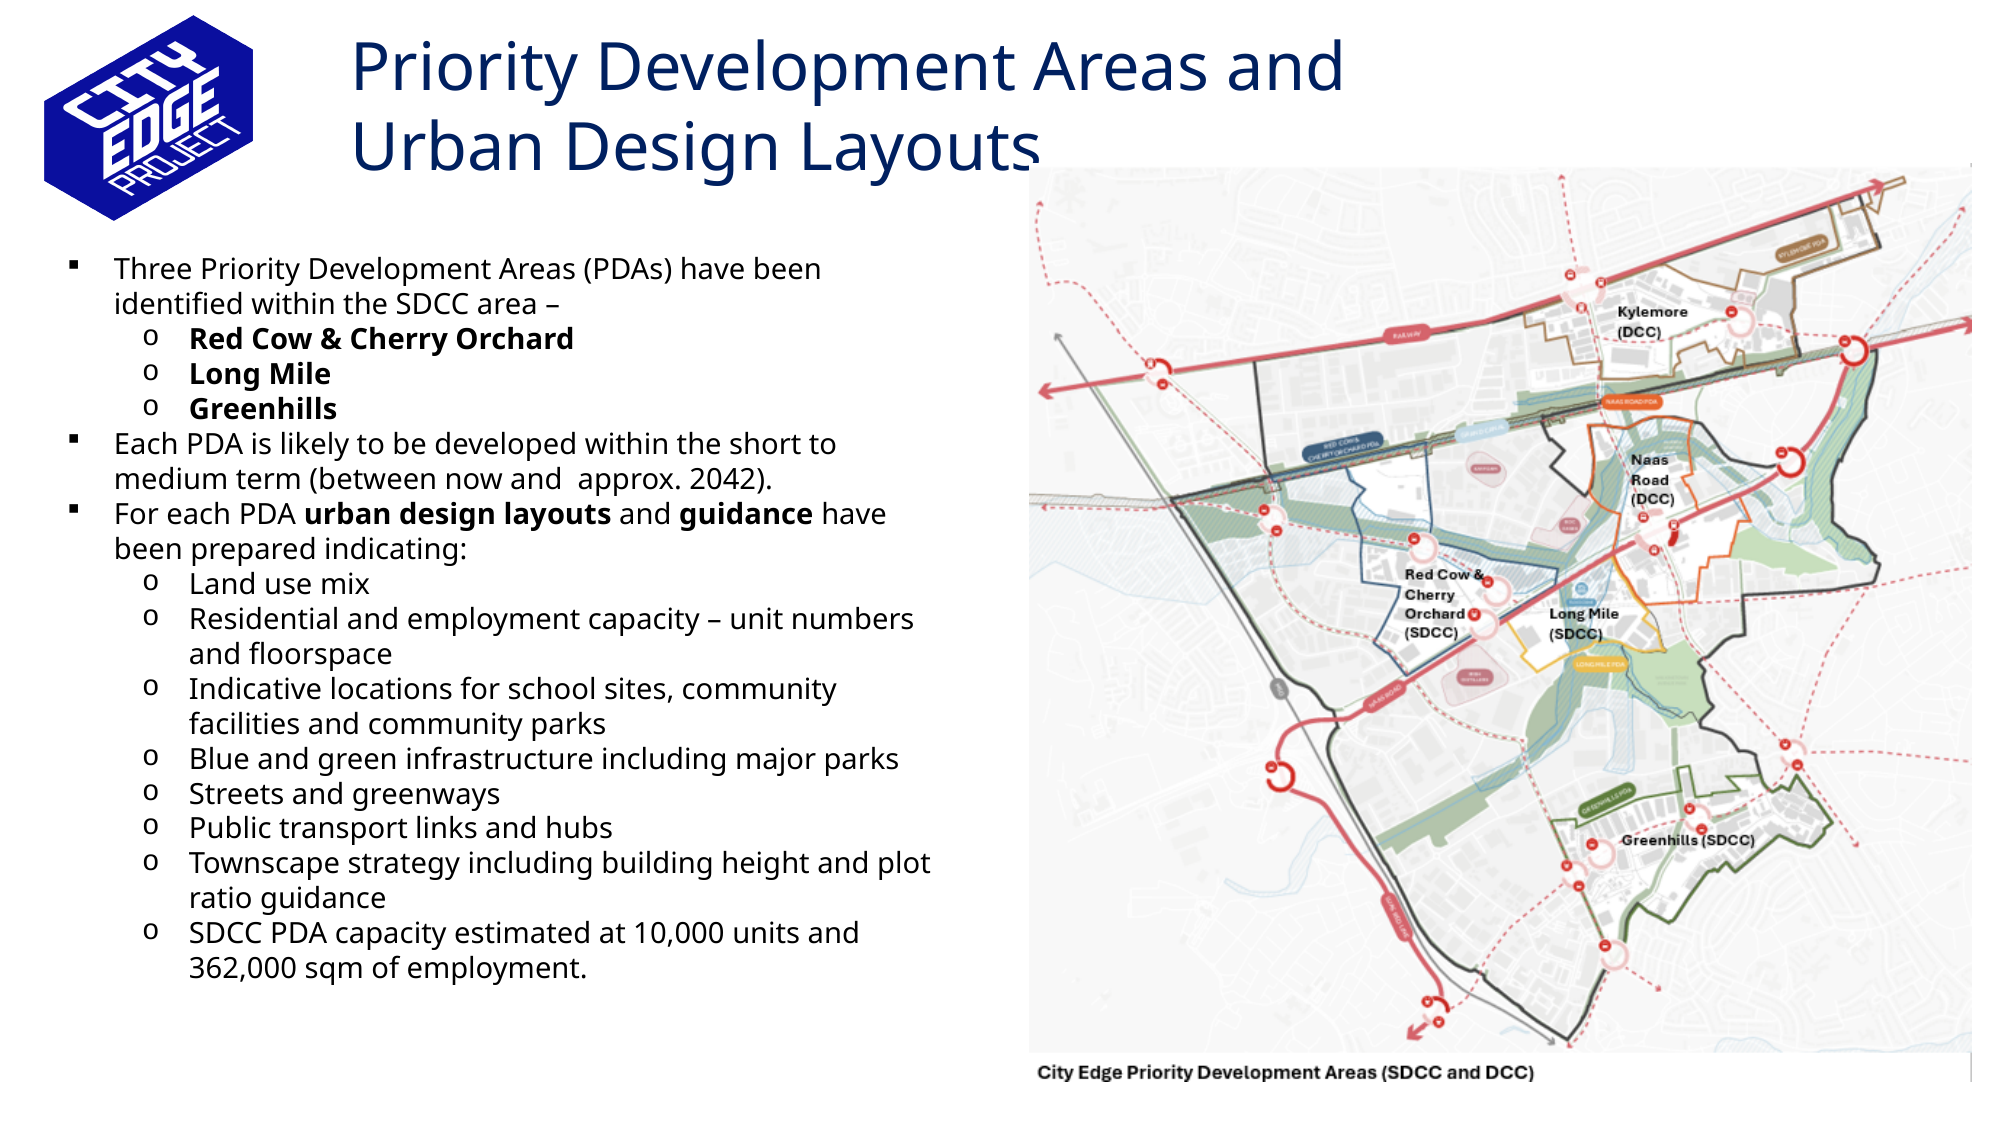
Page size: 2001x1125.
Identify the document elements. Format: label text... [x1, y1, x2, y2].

text_box Three Priority Development Areas (PDAs) have been identified within the SDCC area – Red Cow & Cherry Orchard Long Mile Greenhills Each PDA is likely to be developed within the short to medium term (between now and approx. 2042). For each PDA urban design layouts and guidance have been prepared indicating: Land use mix Residential and employment capacity – unit numbers and floorspace Indicative locations for school sites, community facilities and community parks Blue and green infrastructure including major parks Streets and greenways Public transport links and hubs Townscape strategy including building height and plot ratio guidance SDCC PDA capacity estimated at 10,000 units and 362,000 sqm of employment. [52, 243, 954, 993]
picture [1029, 162, 1972, 1082]
text_box Priority Development Areas and Urban Design Layouts [335, 15, 1449, 191]
picture [44, 15, 253, 222]
